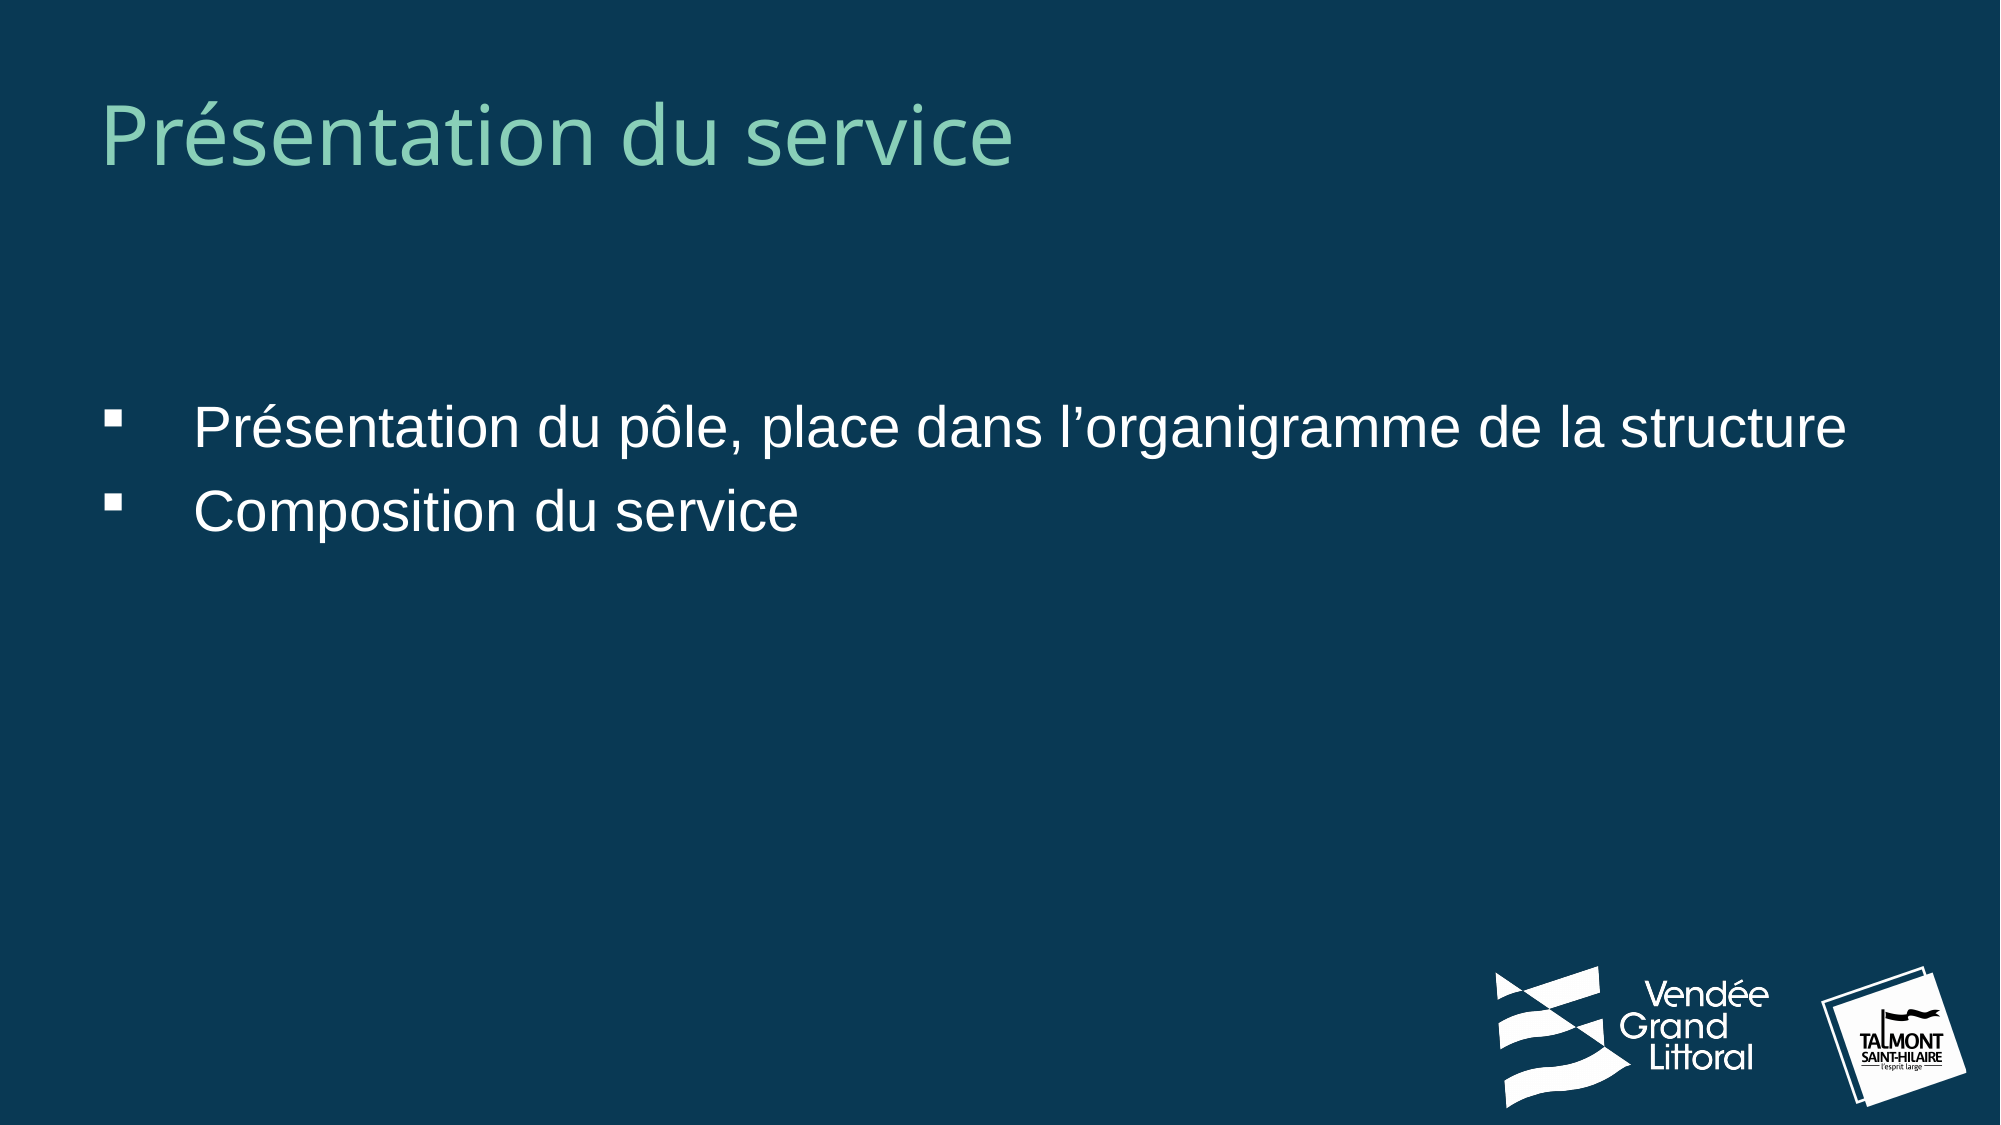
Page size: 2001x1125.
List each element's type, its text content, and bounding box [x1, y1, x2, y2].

picture [1460, 952, 1800, 1125]
title Présentation du service [99, 44, 1900, 233]
subtitle Présentation du pôle, place dans l’organigramme de la structure Composition du service [99, 263, 1900, 679]
picture [1821, 966, 1967, 1107]
